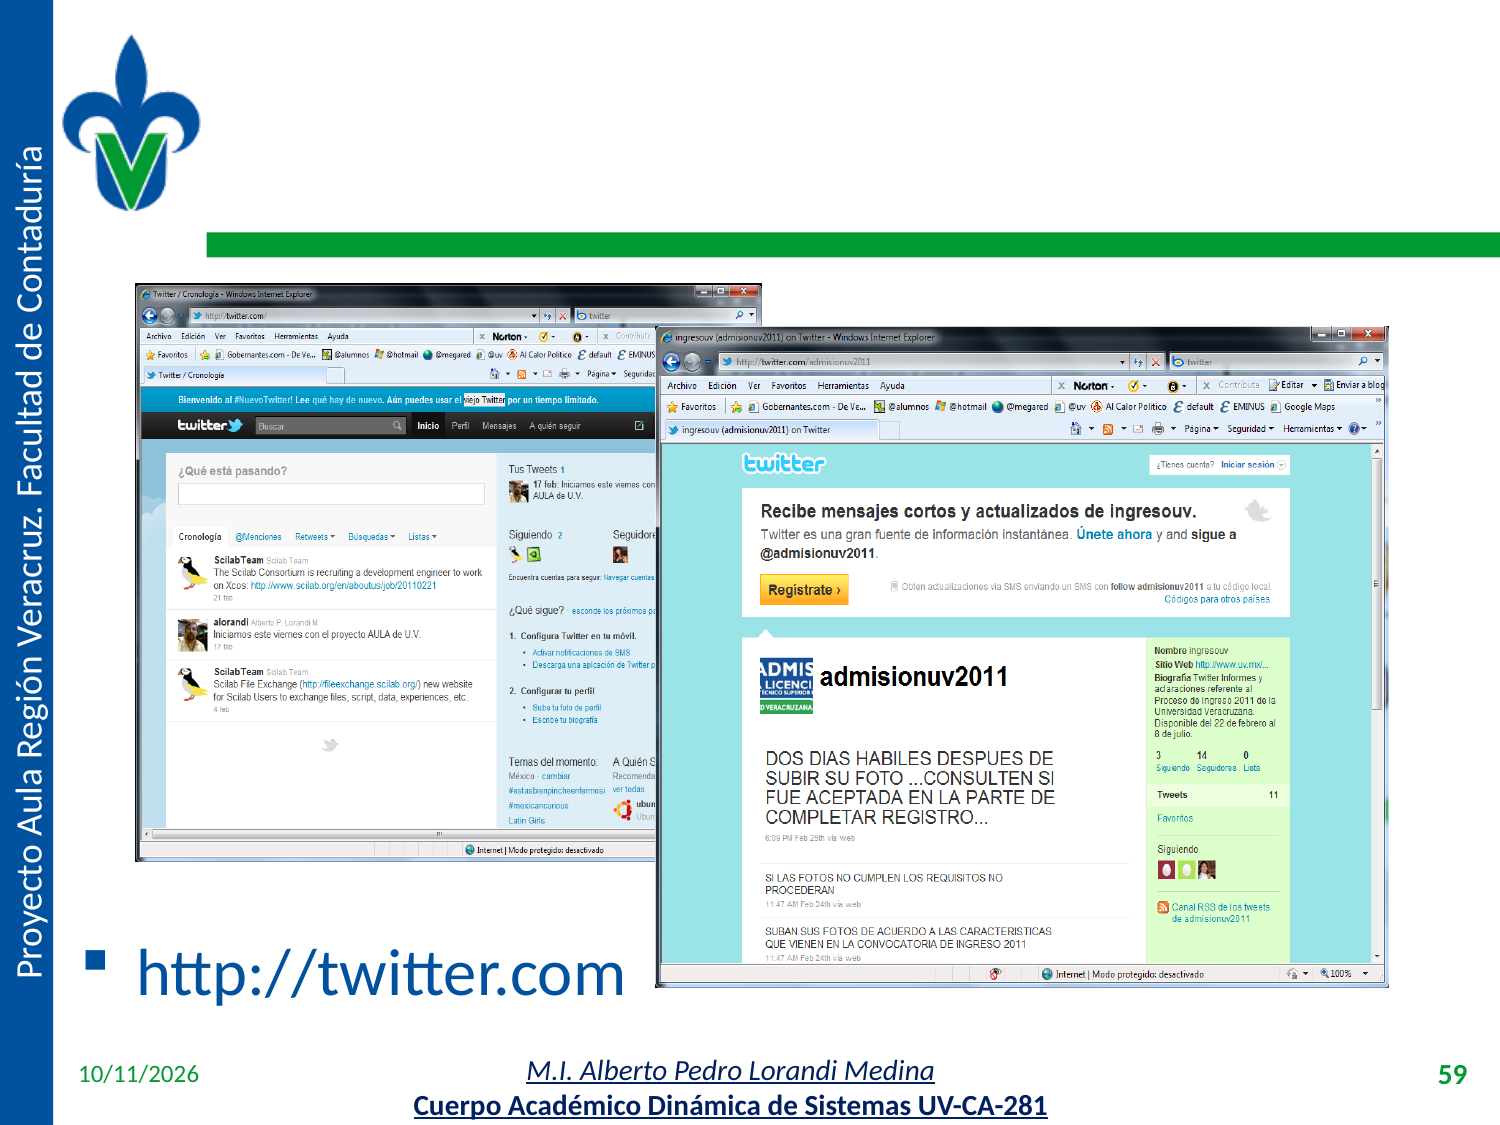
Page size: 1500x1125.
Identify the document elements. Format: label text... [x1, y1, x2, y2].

picture [135, 282, 1389, 988]
picture [55, 30, 207, 220]
list http://twitter.com [64, 267, 1471, 1024]
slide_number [63, 1042, 231, 1103]
slide_number 59 [1352, 1042, 1483, 1103]
